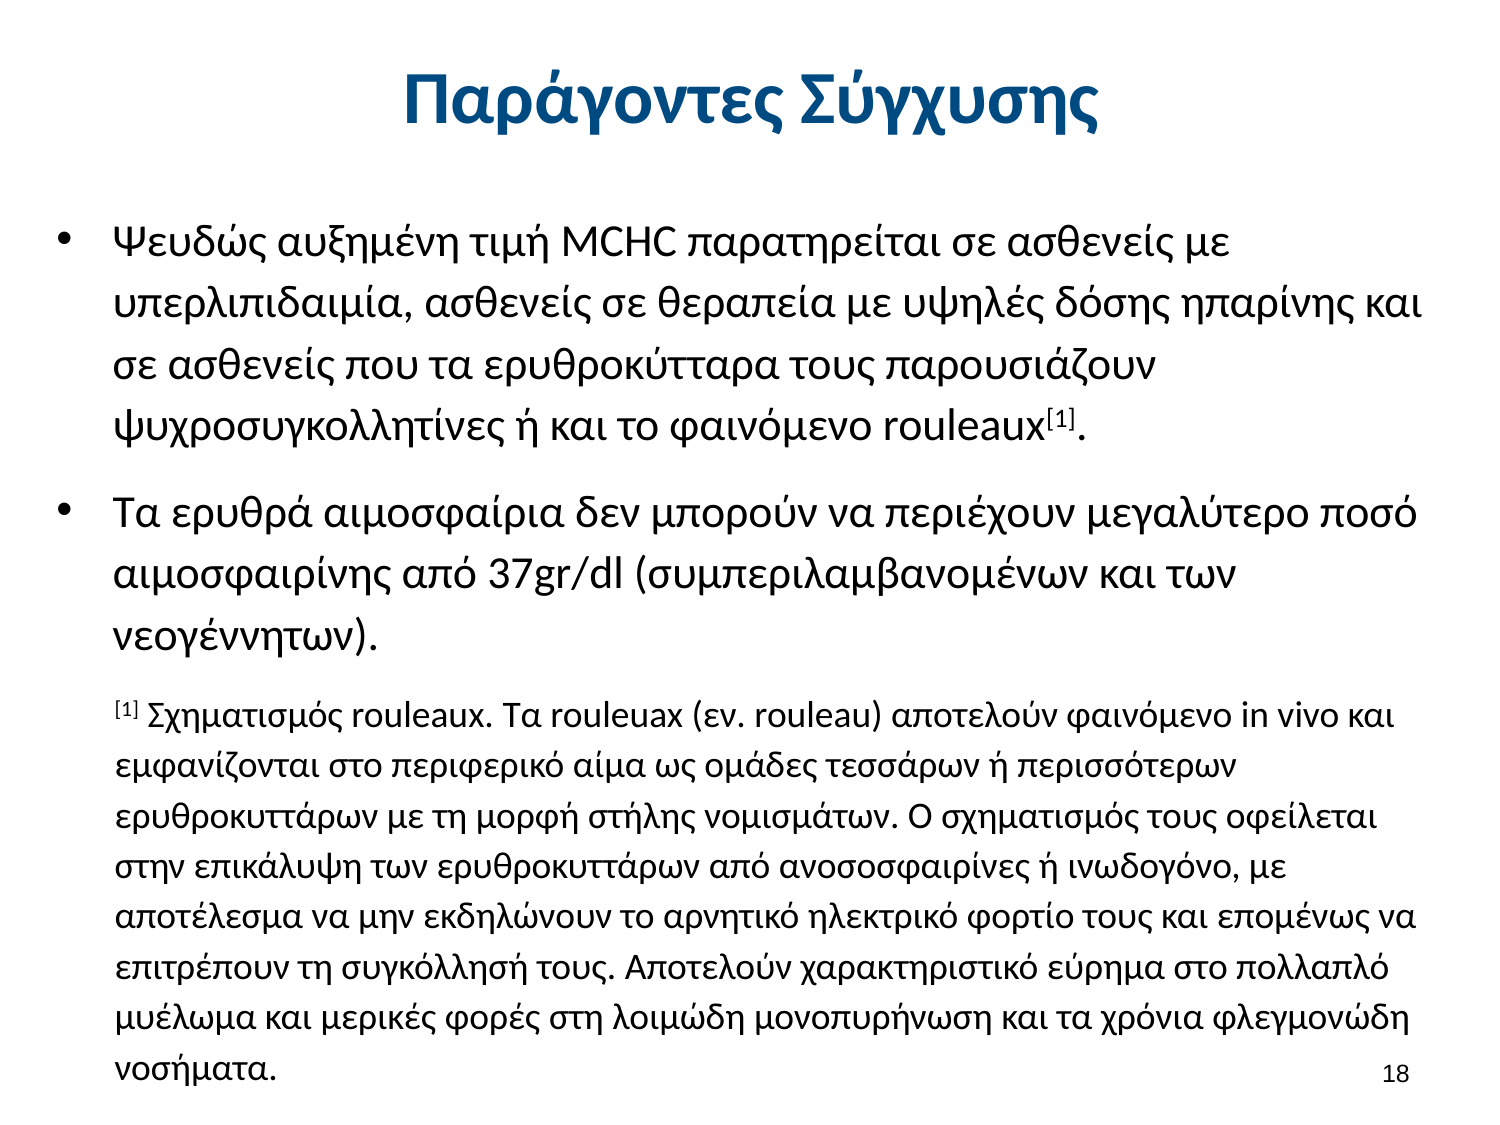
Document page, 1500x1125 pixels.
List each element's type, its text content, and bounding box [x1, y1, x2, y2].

title Παράγοντες Σύγχυσης [76, 19, 1427, 169]
list Ψευδώς αυξημένη τιμή MCHC παρατηρείται σε ασθενείς με υπερλιπιδαιμία, ασθενείς σε θεραπεία με υψηλές δόσης ηπαρίνης και σε ασθενείς που τα ερυθροκύτταρα τους παρουσιάζουν ψυχροσυγκολλητίνες ή και το φαινόμενο rouleaux[1]. Τα ερυθρά αιμοσφαίρια δεν μπορούν να περιέχουν μεγαλύτερο ποσό αιμοσφαιρίνης από 37gr/dl (συμπεριλαμβανομένων και των νεογέννητων). [1] Σχηματισμός rouleaux. Τα rouleuax (εν. rouleau) αποτελούν φαινόμενο in vivo και εμφανίζονται στο περιφερικό αίμα ως ομάδες τεσσάρων ή περισσότερων ερυθροκυττάρων με τη μορφή στήλης νομισμάτων. Ο σχηματισμός τους οφείλεται στην επικάλυψη των ερυθροκυττάρων από ανοσοσφαιρίνες ή ινωδογόνο, με αποτέλεσμα να μην εκδηλώνουν το αρνητικό ηλεκτρικό φορτίο τους και επομένως να επιτρέπουν τη συγκόλλησή τους. Αποτελούν χαρακτηριστικό εύρημα στο πολλαπλό μυέλωμα και μερικές φορές στη λοιμώδη μονοπυρήνωση και τα χρόνια φλεγμονώδη νοσήματα. [41, 196, 1459, 1094]
slide_number 17 [1074, 1042, 1425, 1103]
